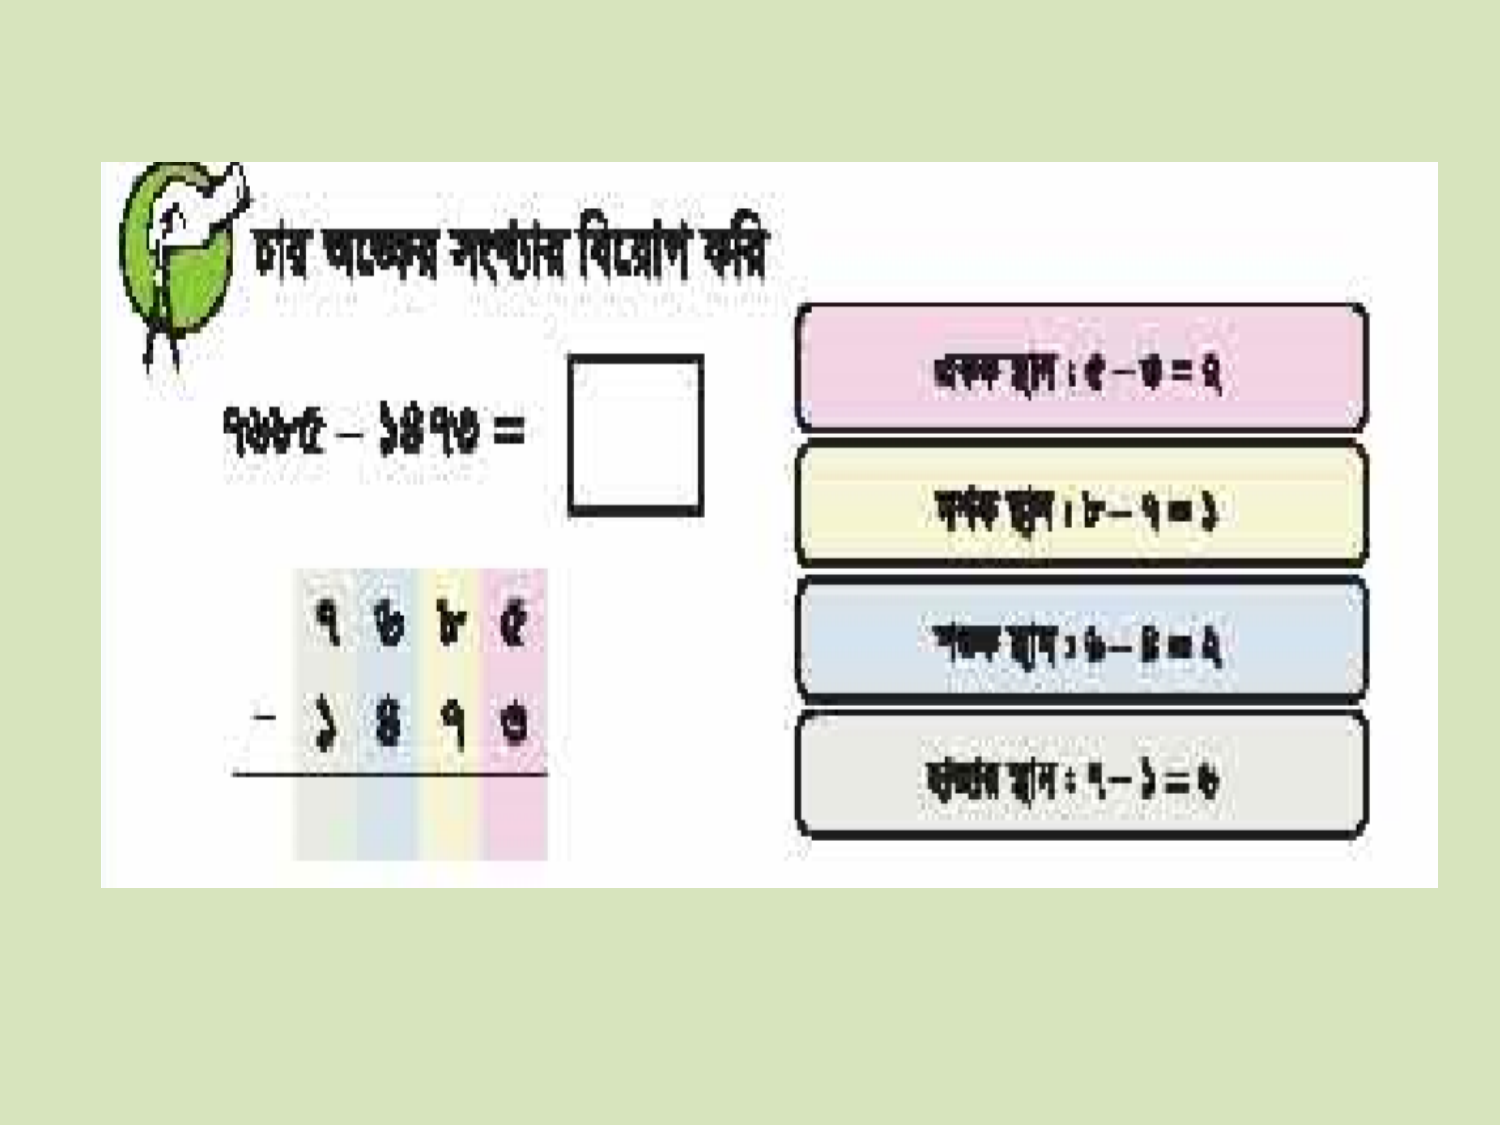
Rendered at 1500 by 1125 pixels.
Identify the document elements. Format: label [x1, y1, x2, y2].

picture [101, 162, 1438, 888]
